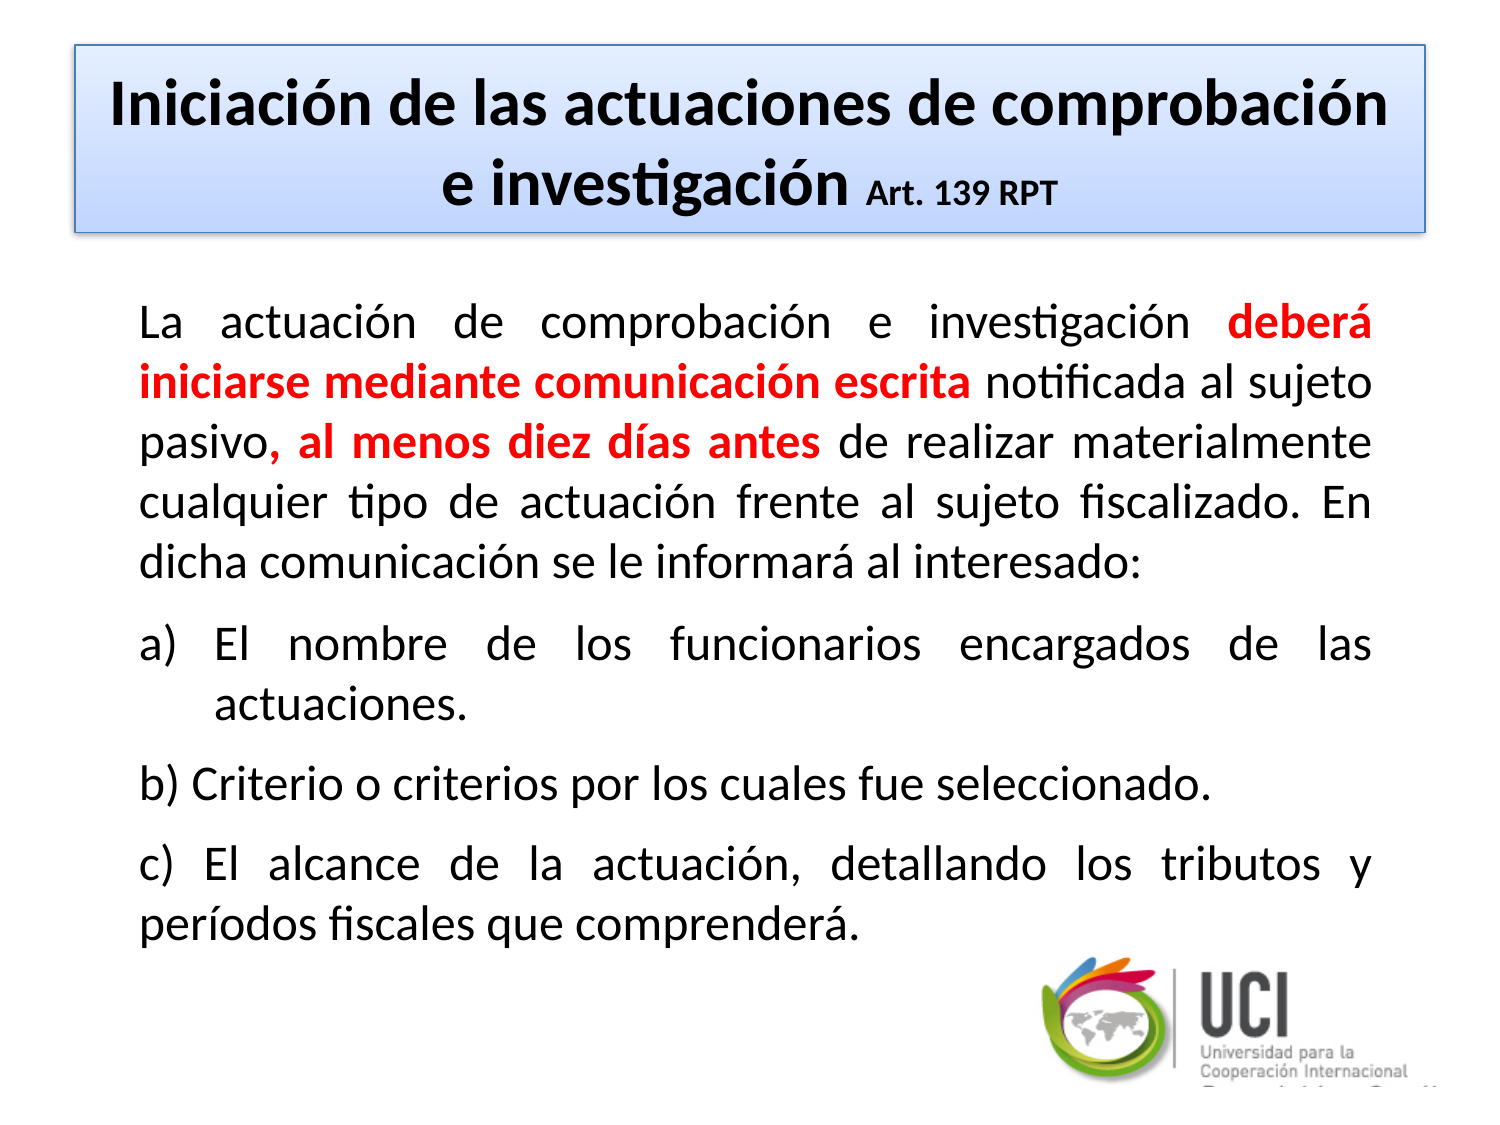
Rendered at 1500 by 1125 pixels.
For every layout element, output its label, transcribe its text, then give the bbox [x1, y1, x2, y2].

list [1186, 952, 1469, 1087]
picture [1033, 951, 1182, 1086]
title Iniciación de las actuaciones de comprobación e investigación Art. 139 RPT [74, 44, 1426, 233]
text_box La actuación de comprobación e investigación deberá iniciarse mediante comunicación escrita notificada al sujeto pasivo, al menos diez días antes de realizar materialmente cualquier tipo de actuación frente al sujeto fiscalizado. En dicha comunicación se le informará al interesado: El nombre de los funcionarios encargados de las actuaciones. b) Criterio o criterios por los cuales fue seleccionado. c) El alcance de la actuación, detallando los tributos y períodos fiscales que comprenderá. [123, 280, 1388, 1024]
